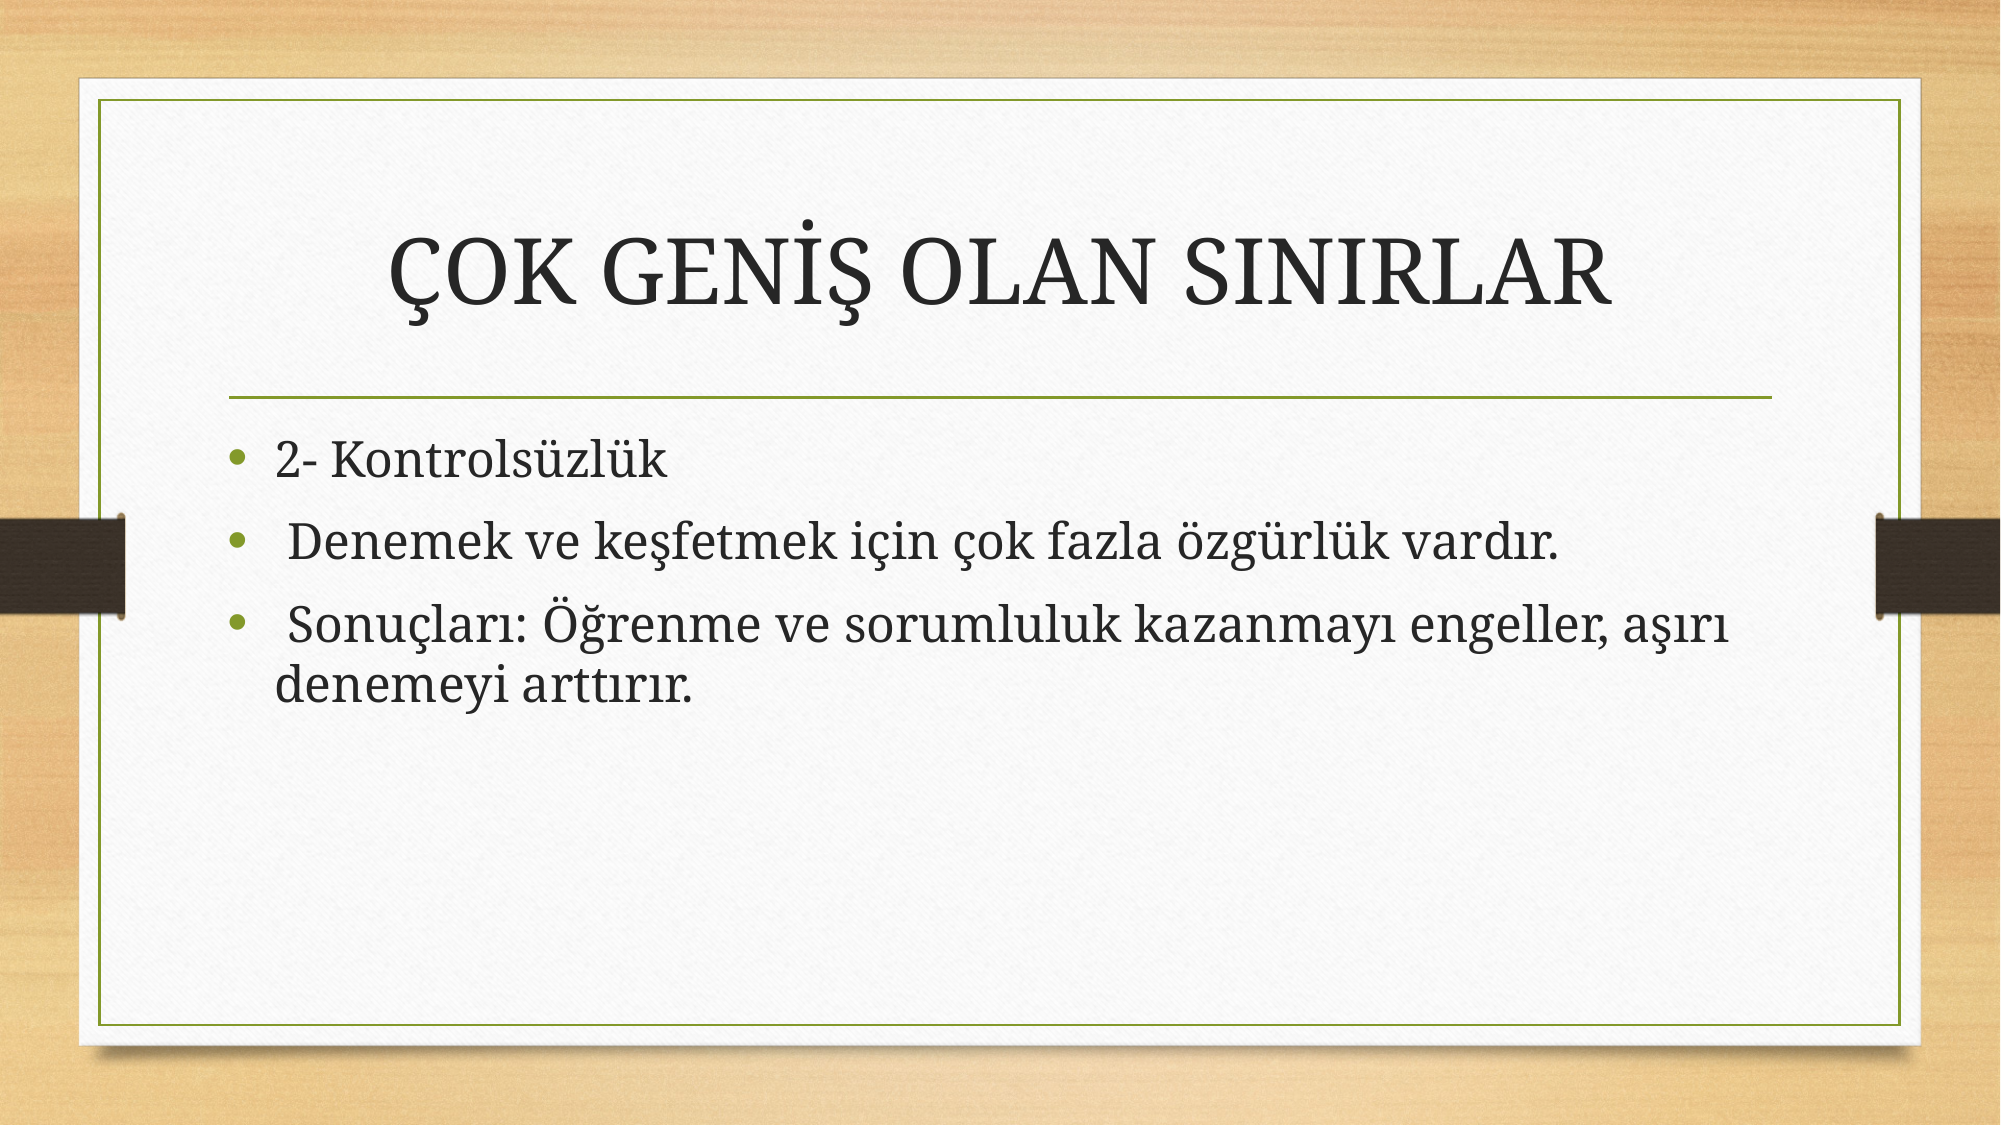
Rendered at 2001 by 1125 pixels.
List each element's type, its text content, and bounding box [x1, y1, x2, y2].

picture [0, 0, 2001, 1125]
list 2- Kontrolsüzlük Denemek ve keşfetmek için çok fazla özgürlük vardır. Sonuçları: Öğrenme ve sorumluluk kazanmayı engeller, aşırı denemeyi arttırır. [212, 419, 1788, 964]
title ÇOK GENİŞ OLAN SINIRLAR [212, 161, 1788, 375]
